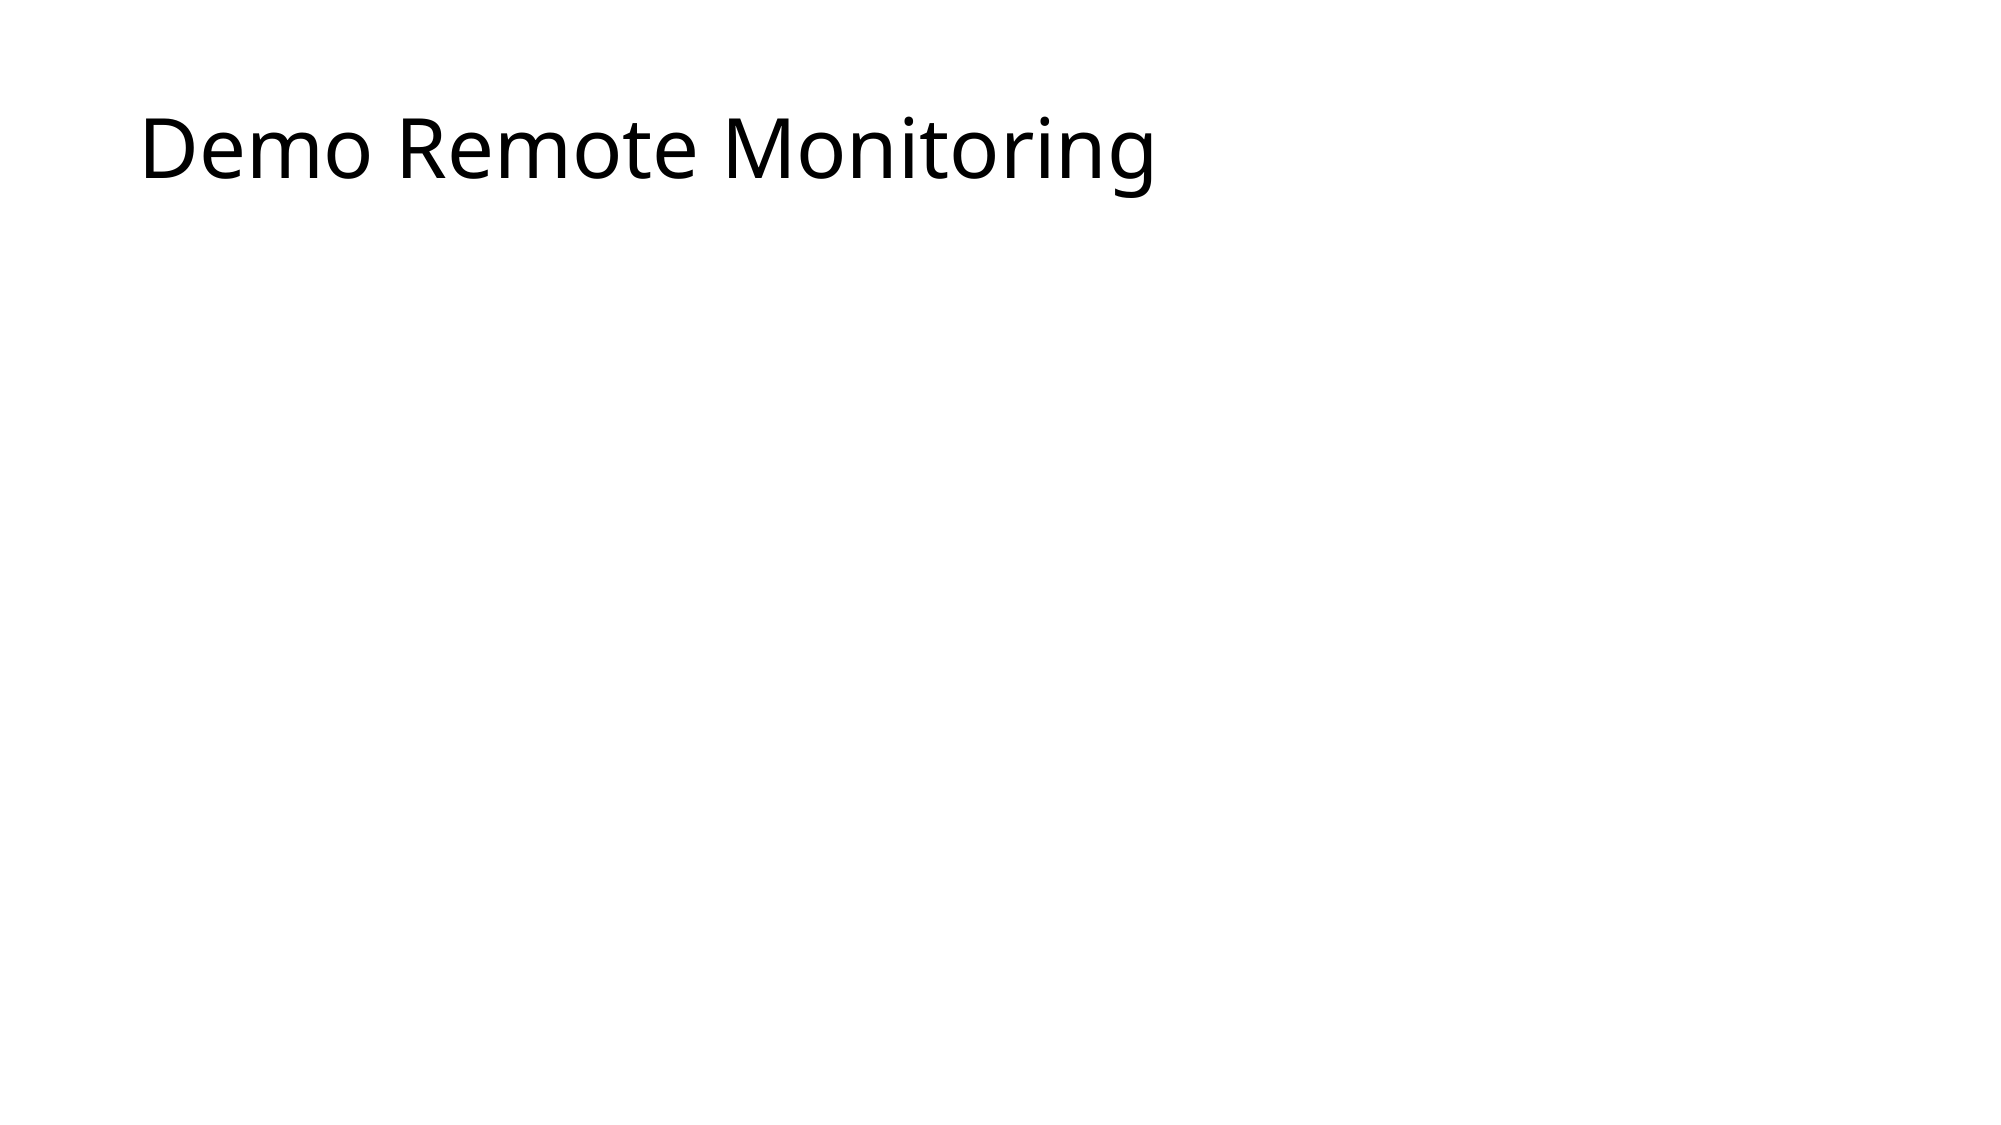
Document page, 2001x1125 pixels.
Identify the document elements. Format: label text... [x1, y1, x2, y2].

list Demo Remote Monitoring [123, 99, 1876, 185]
